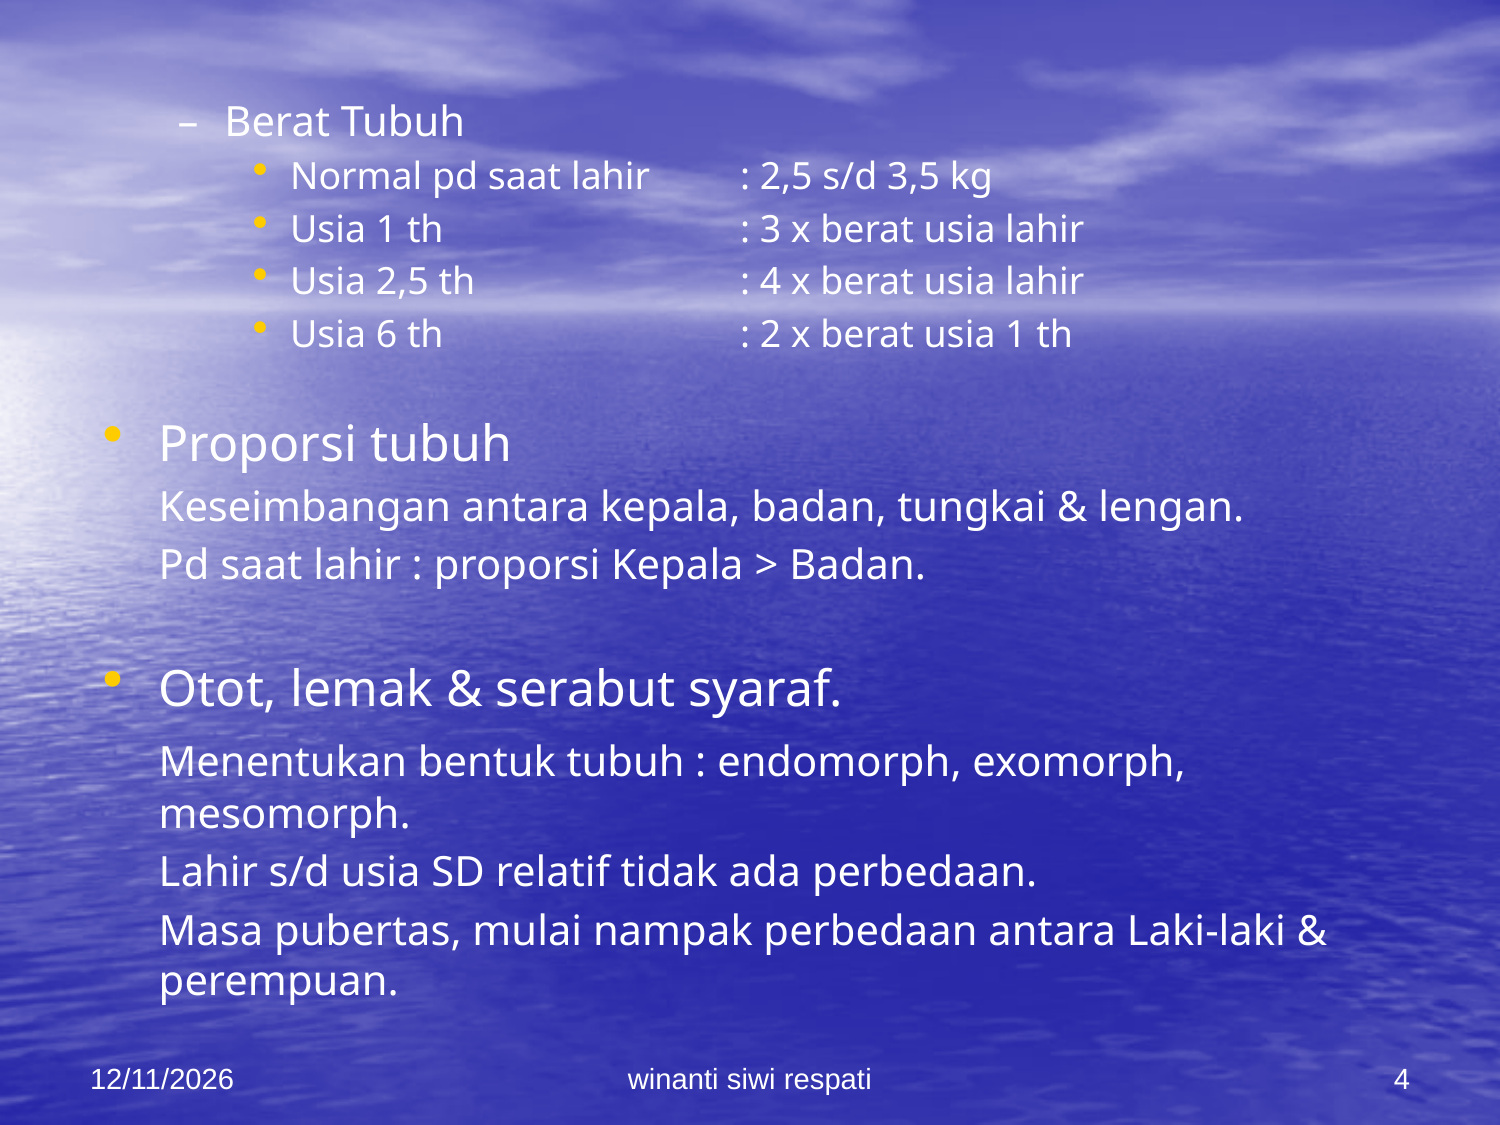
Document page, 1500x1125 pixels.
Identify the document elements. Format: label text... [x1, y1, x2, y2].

footer winanti siwi respati [512, 1038, 988, 1103]
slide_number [74, 1024, 426, 1103]
list Berat Tubuh Normal pd saat lahir : 2,5 s/d 3,5 kg Usia 1 th : 3 x berat usia lahir Usia 2,5 th : 4 x berat usia lahir Usia 6 th : 2 x berat usia 1 th Proporsi tubuh Keseimbangan antara kepala, badan, tungkai & lengan. Pd saat lahir : proporsi Kepala > Badan. Otot, lemak & serabut syaraf. Menentukan bentuk tubuh : endomorph, exomorph, mesomorph. Lahir s/d usia SD relatif tidak ada perbedaan. Masa pubertas, mulai nampak perbedaan antara Laki-laki & perempuan. [87, 87, 1438, 1038]
slide_number 4 [1074, 1024, 1426, 1103]
